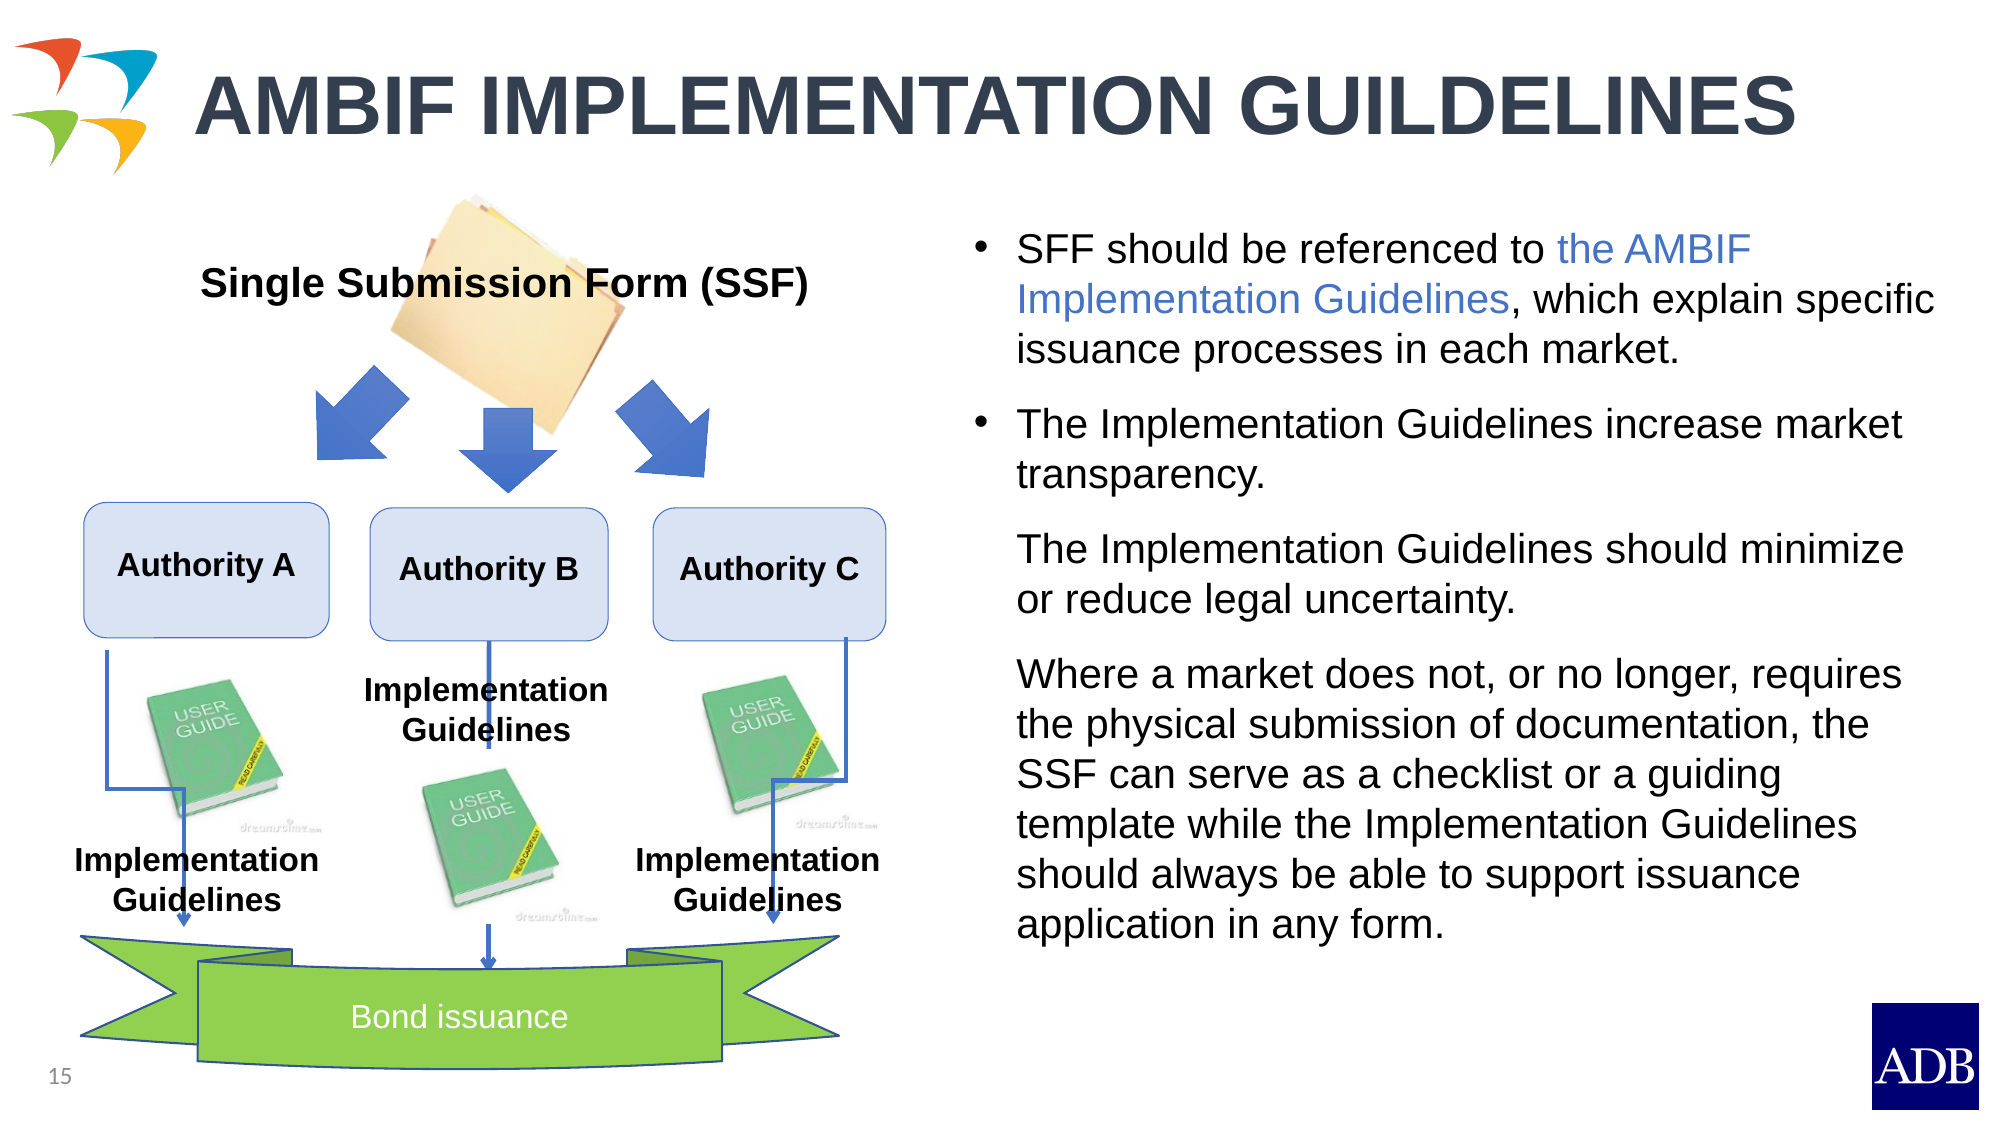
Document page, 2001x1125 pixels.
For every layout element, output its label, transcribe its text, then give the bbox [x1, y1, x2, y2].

title AMBIF IMPLEMENTATION GUILDELINES [178, 38, 1975, 176]
slide_number 15 [32, 1070, 483, 1105]
picture [11, 38, 157, 176]
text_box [28, 142, 927, 1070]
text_box SFF should be referenced to the AMBIF Implementation Guidelines, which explain specific issuance processes in each market. The Implementation Guidelines increase market transparency. The Implementation Guidelines should minimize or reduce legal uncertainty. Where a market does not, or no longer, requires the physical submission of documentation, the SSF can serve as a checklist or a guiding template while the Implementation Guidelines should always be able to support issuance application in any form. [959, 214, 1967, 955]
picture [1872, 1003, 1979, 1110]
